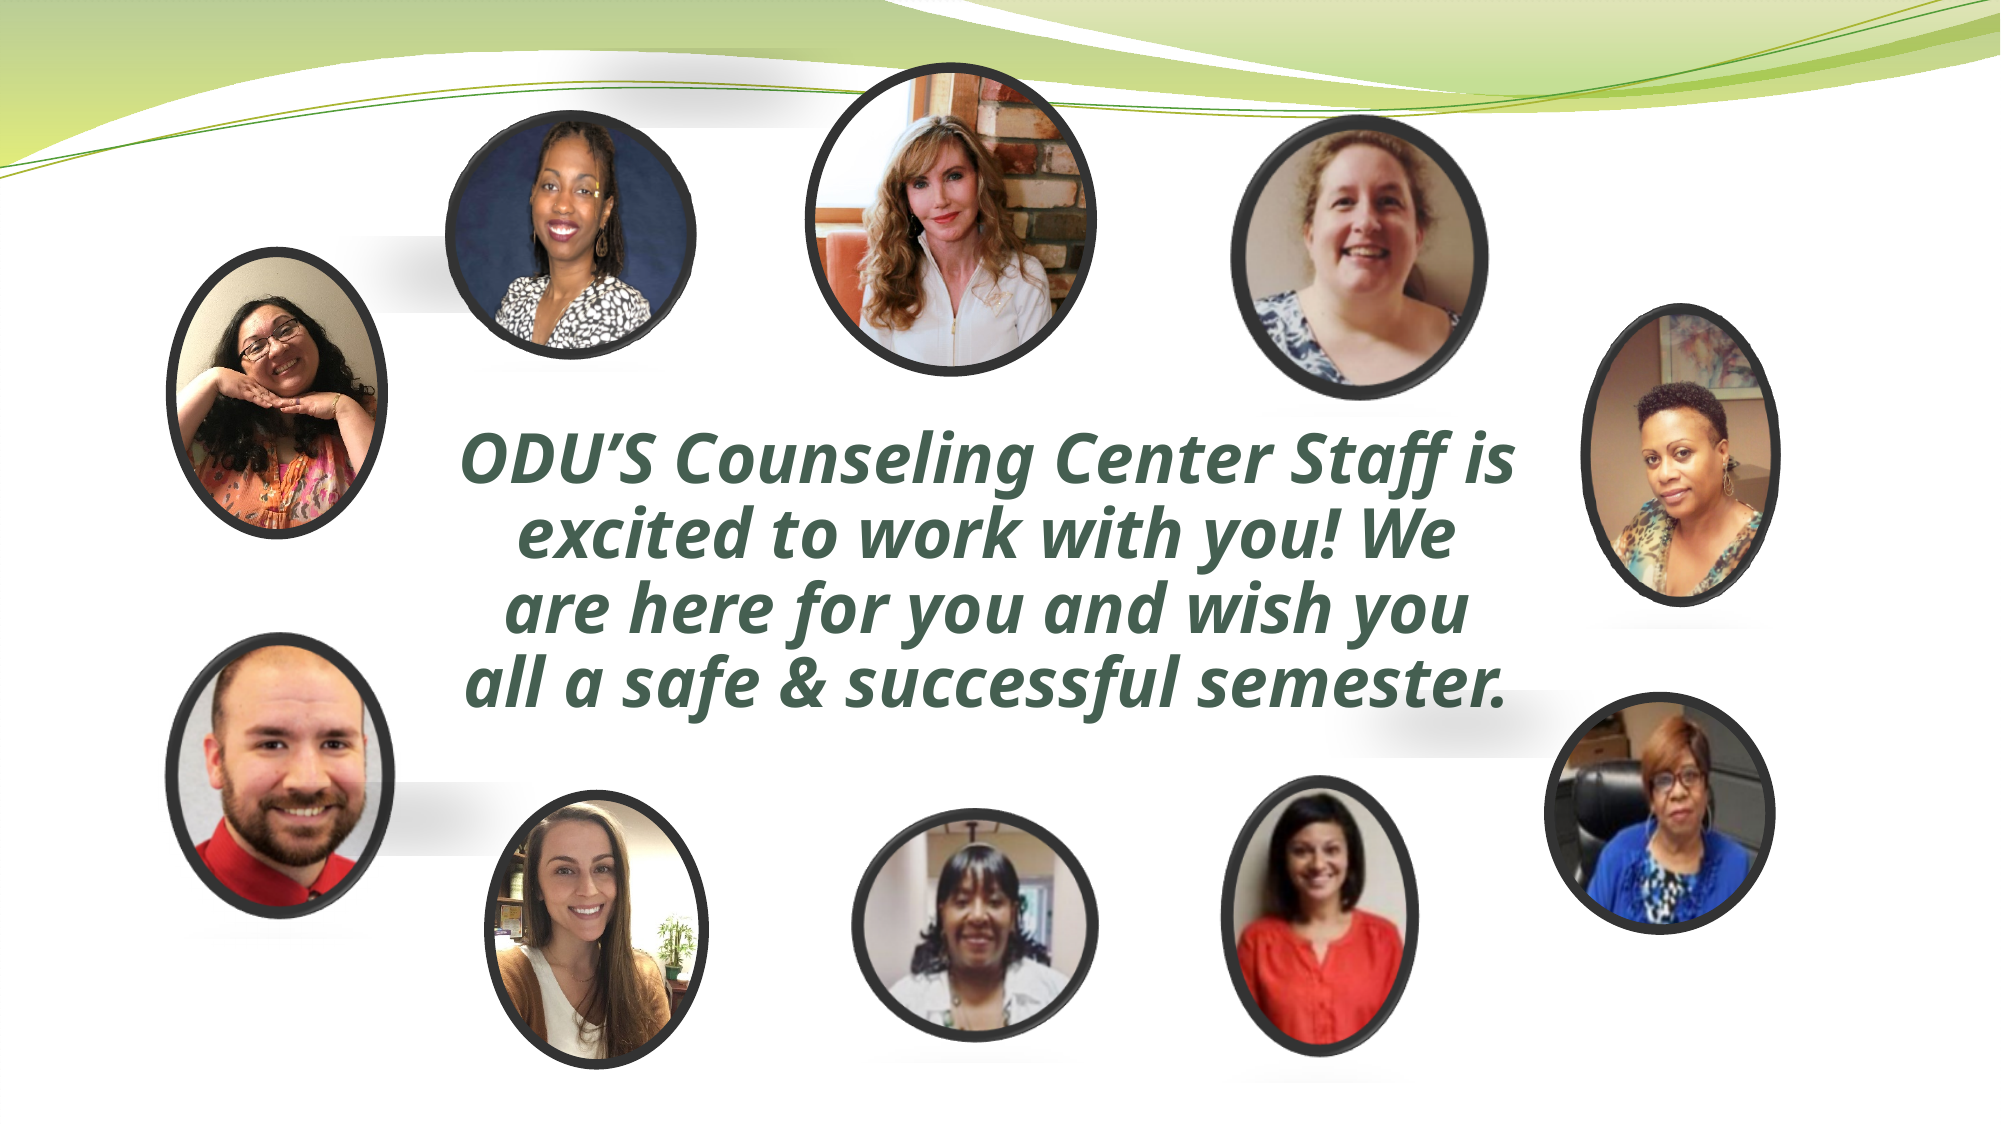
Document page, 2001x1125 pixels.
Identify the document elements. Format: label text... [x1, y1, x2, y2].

picture [112, 630, 447, 939]
picture [489, 794, 704, 1065]
picture [1167, 773, 1473, 1083]
picture [804, 806, 1146, 1063]
picture [1169, 112, 1821, 629]
picture [809, 67, 1092, 372]
list ODU’S Counseling Center Staff is excited to work with you! We are here for you and wish you all a safe & successful semester. [426, 416, 1535, 795]
picture [1549, 696, 1771, 930]
picture [135, 108, 732, 529]
